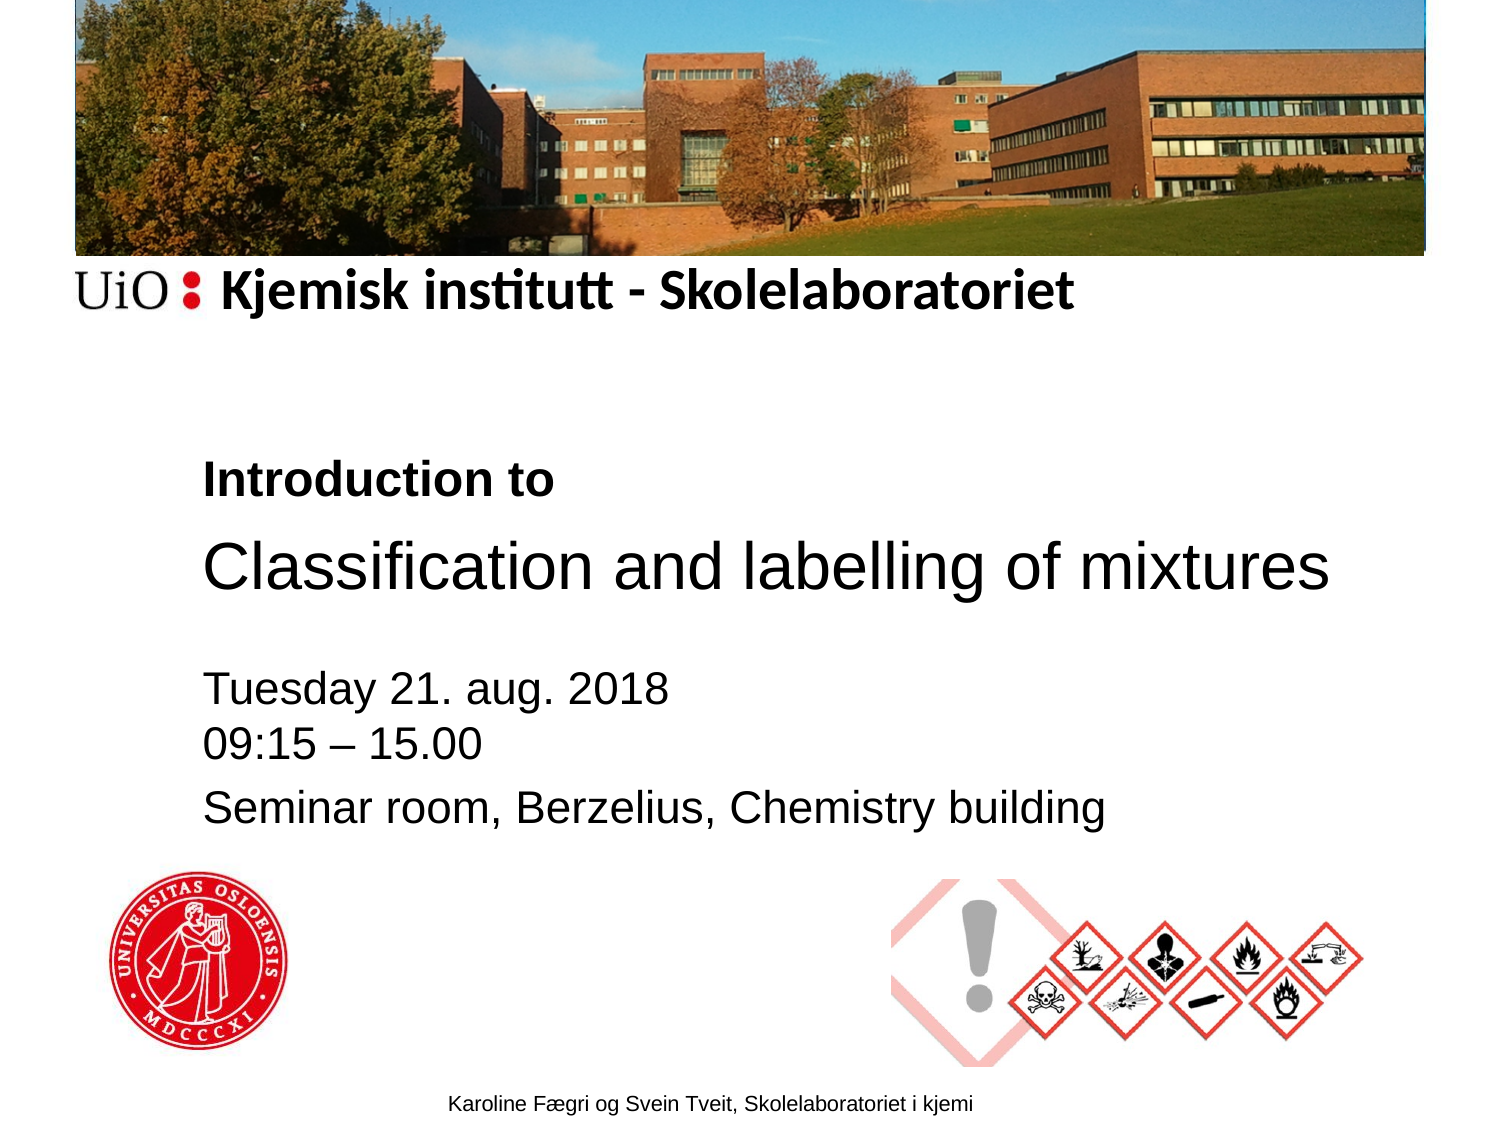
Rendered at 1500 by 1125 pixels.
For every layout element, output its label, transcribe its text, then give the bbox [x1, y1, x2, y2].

text_box Karoline Fægri og Svein Tveit, Skolelaboratoriet i kjemi [433, 1082, 1067, 1124]
subtitle Classification and labelling of mixtures Tuesday 21. aug. 2018 09:15 – 15.00 Seminar room, Berzelius, Chemistry building [187, 514, 1426, 868]
title Introduction to [187, 326, 1426, 514]
picture [0, 0, 1500, 1125]
